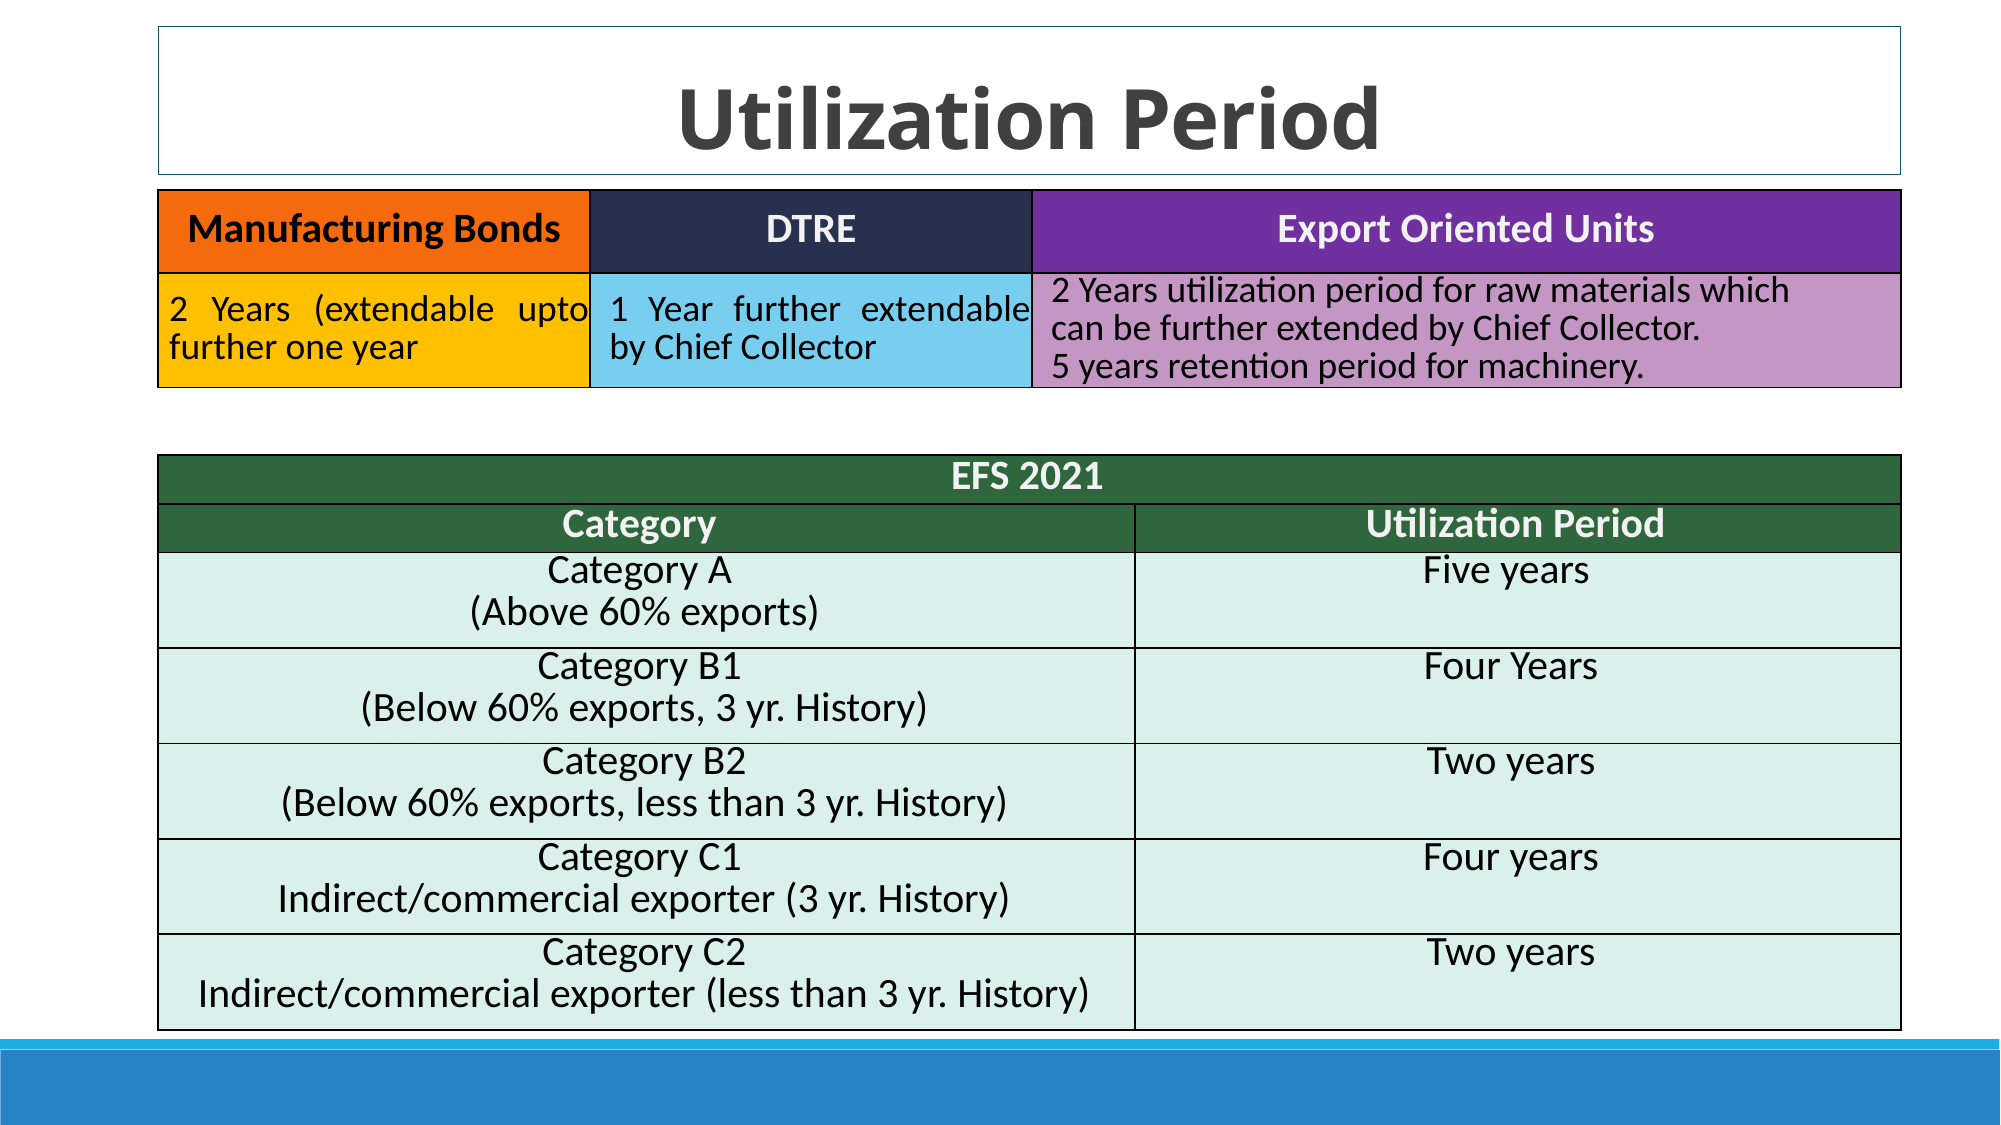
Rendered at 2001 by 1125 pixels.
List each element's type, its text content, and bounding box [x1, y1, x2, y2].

table_cell Four Years [1136, 649, 1900, 743]
table_cell Category A (Above 60% exports) [159, 553, 1134, 647]
table_cell 1 Year further extendable by Chief Collector [591, 274, 1031, 387]
table_cell Category [159, 505, 1134, 552]
table_cell Five years [1136, 553, 1900, 647]
table_header Manufacturing Bonds [159, 191, 589, 272]
table_cell Category C1 Indirect/commercial exporter (3 yr. History) [159, 840, 1134, 933]
table_cell Two years [1136, 935, 1900, 1029]
table_header DTRE [591, 191, 1031, 272]
table_header Export Oriented Units [1033, 191, 1900, 272]
table_cell Utilization Period [1136, 505, 1900, 552]
table_header EFS 2021 [159, 456, 1900, 503]
table_cell 2 Years (extendable upto further one year [159, 274, 589, 387]
table_cell Two years [1136, 744, 1900, 838]
table_cell Four years [1136, 840, 1900, 933]
title Utilization Period [158, 26, 1901, 175]
table_cell Category B1 (Below 60% exports, 3 yr. History) [159, 649, 1134, 743]
table_cell Category C2 Indirect/commercial exporter (less than 3 yr. History) [159, 935, 1134, 1029]
table_cell Category B2 (Below 60% exports, less than 3 yr. History) [159, 744, 1134, 838]
table_cell 2 Years utilization period for raw materials which can be further extended by Chief Collector. 5 years retention period for machinery. [1033, 274, 1900, 387]
